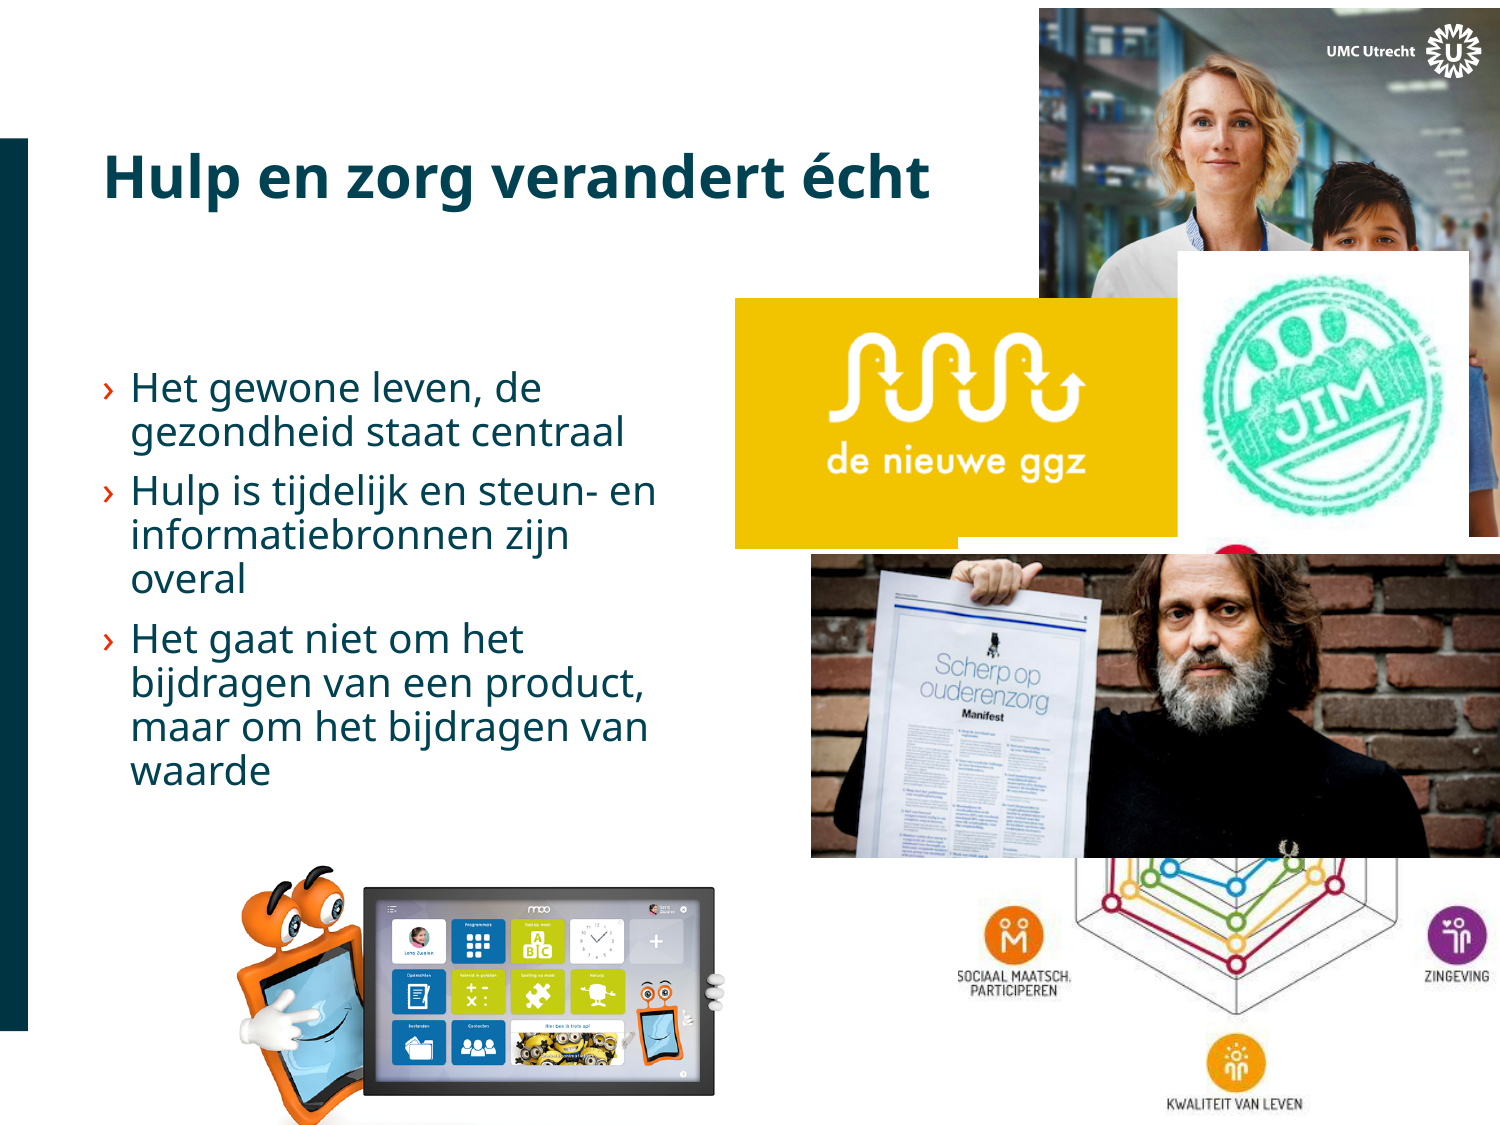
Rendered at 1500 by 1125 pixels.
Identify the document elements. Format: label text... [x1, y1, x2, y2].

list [1039, 8, 1500, 537]
title Hulp en zorg verandert écht [87, 120, 1039, 240]
picture [735, 251, 1500, 1119]
picture [227, 857, 729, 1125]
text_box Het gewone leven, de gezondheid staat centraal Hulp is tijdelijk en steun- en informatiebronnen zijn overal Het gaat niet om het bijdragen van een product, maar om het bijdragen van waarde [87, 359, 693, 1014]
